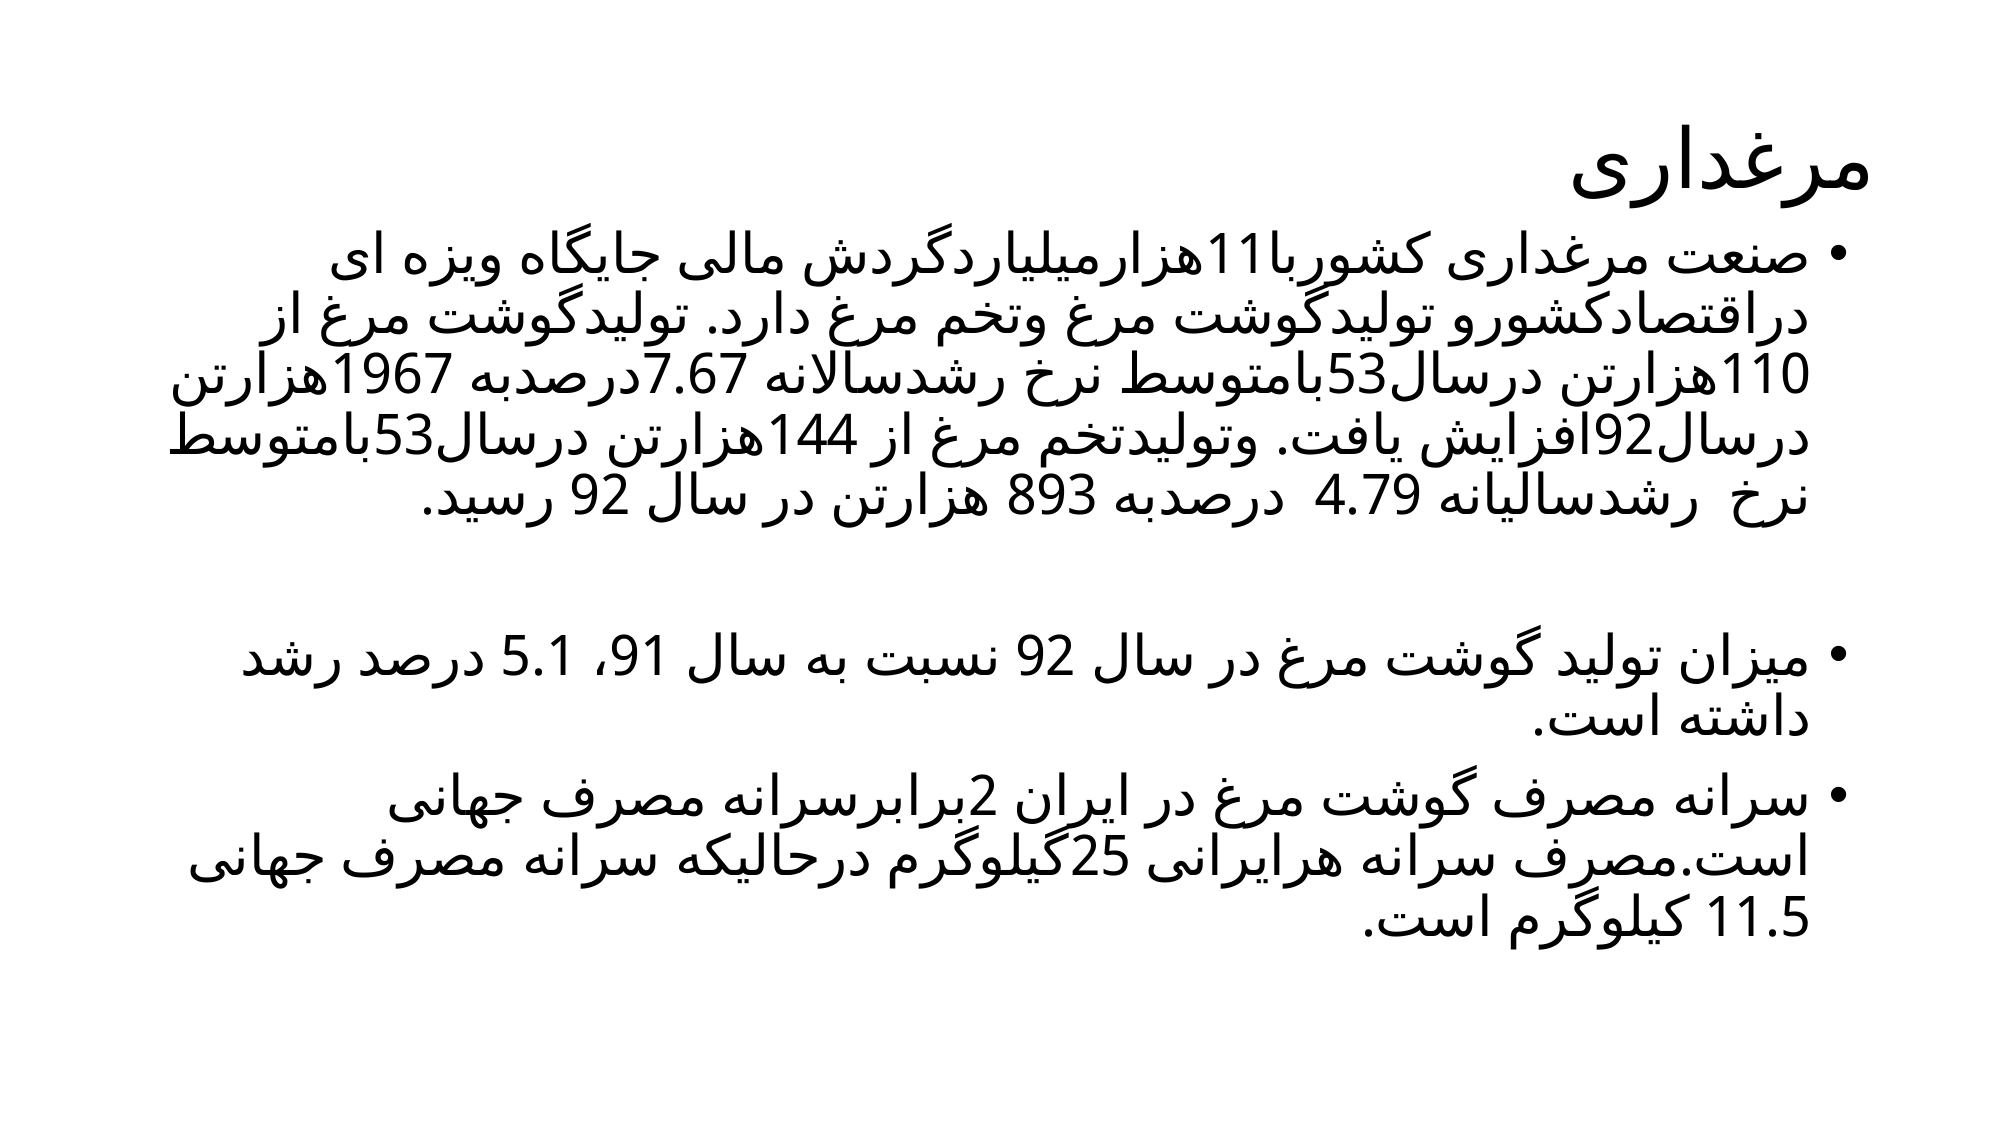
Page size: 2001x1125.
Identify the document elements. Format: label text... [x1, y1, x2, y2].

title مرغداری [164, 82, 1890, 241]
list صنعت مرغداری کشوربا11هزارمیلیاردگردش مالی جایگاه ویزه ای دراقتصادکشورو تولیدگوشت مرغ وتخم مرغ دارد. تولیدگوشت مرغ از 110هزارتن درسال53بامتوسط نرخ رشدسالانه 7.67درصدبه 1967هزارتن درسال92افزایش یافت. وتولیدتخم مرغ از 144هزارتن درسال53بامتوسط نرخ رشدسالیانه 4.79 درصدبه 893 هزارتن در سال 92 رسید. میزان تولید گوشت مرغ در سال 92 نسبت به سال 91، 5.1 درصد رشد داشته است. سرانه مصرف گوشت مرغ در ایران 2برابرسرانه مصرف جهانی است.مصرف سرانه هرایرانی 25گیلوگرم درحالیکه سرانه مصرف جهانی 11.5 کیلوگرم است. [137, 217, 1863, 1014]
